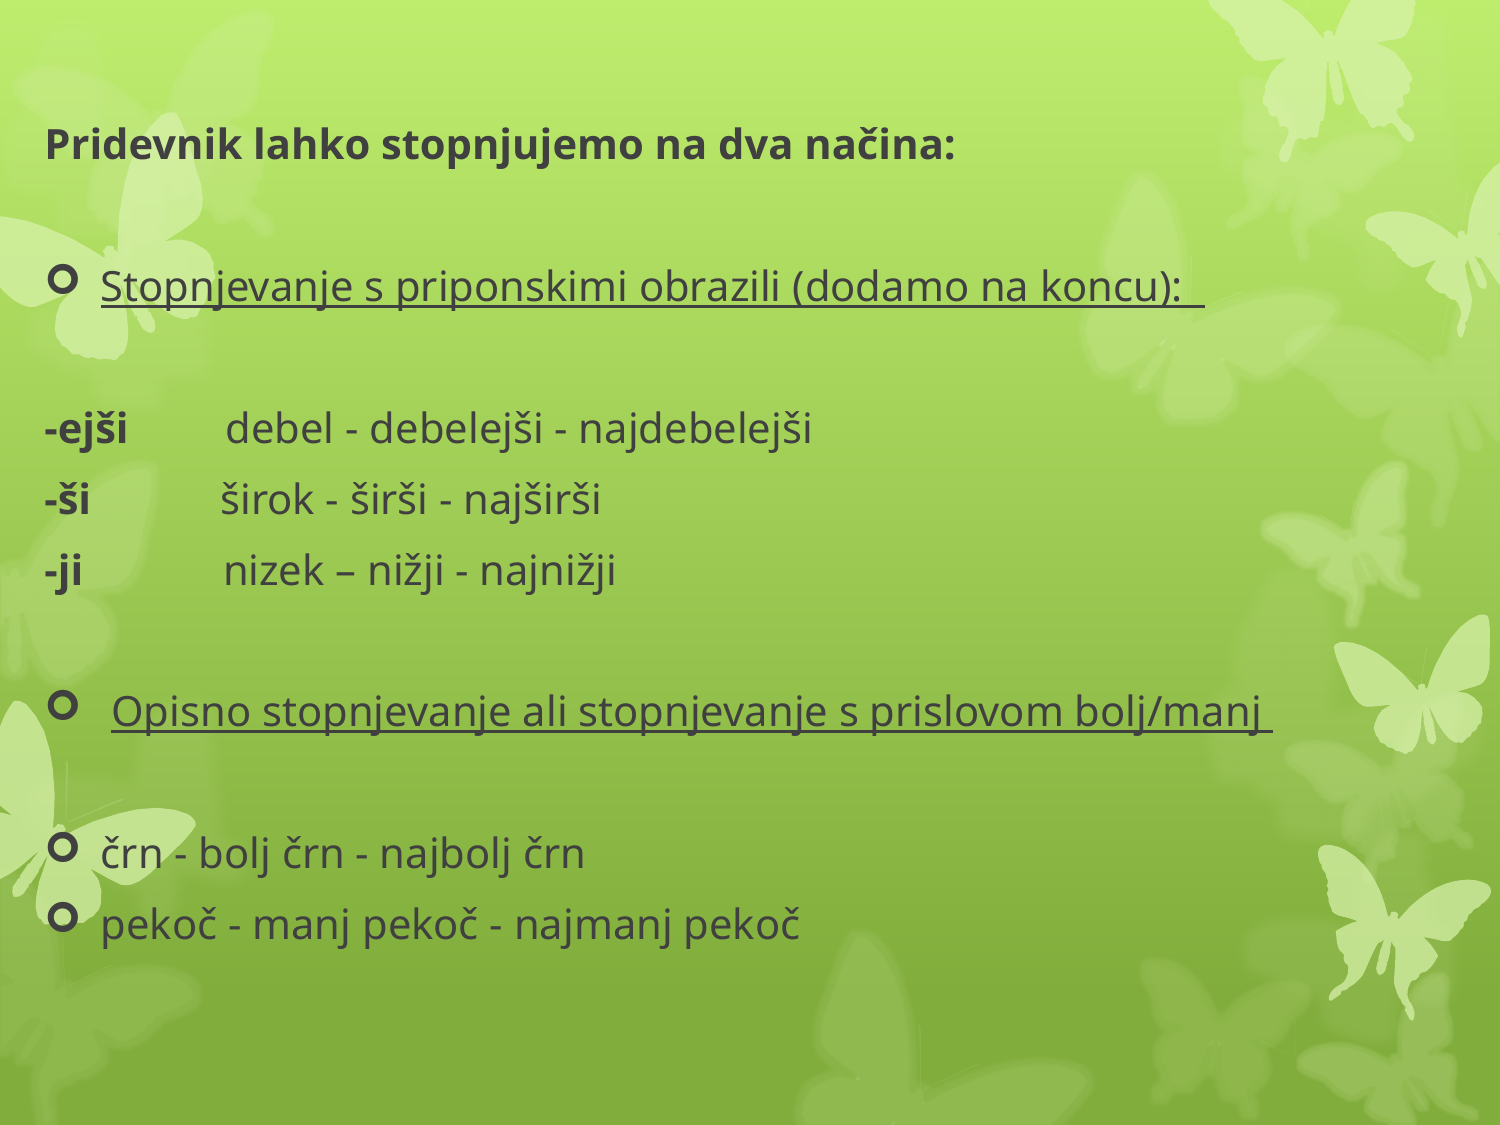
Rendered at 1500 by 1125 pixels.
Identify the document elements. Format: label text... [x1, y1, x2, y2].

list Pridevnik lahko stopnjujemo na dva načina: Stopnjevanje s priponskimi obrazili (dodamo na koncu): -ejši debel - debelejši - najdebelejši -ši širok - širši - najširši -ji nizek – nižji - najnižji Opisno stopnjevanje ali stopnjevanje s prislovom bolj/manj črn - bolj črn - najbolj črn pekoč - manj pekoč - najmanj pekoč [29, 54, 1471, 1083]
